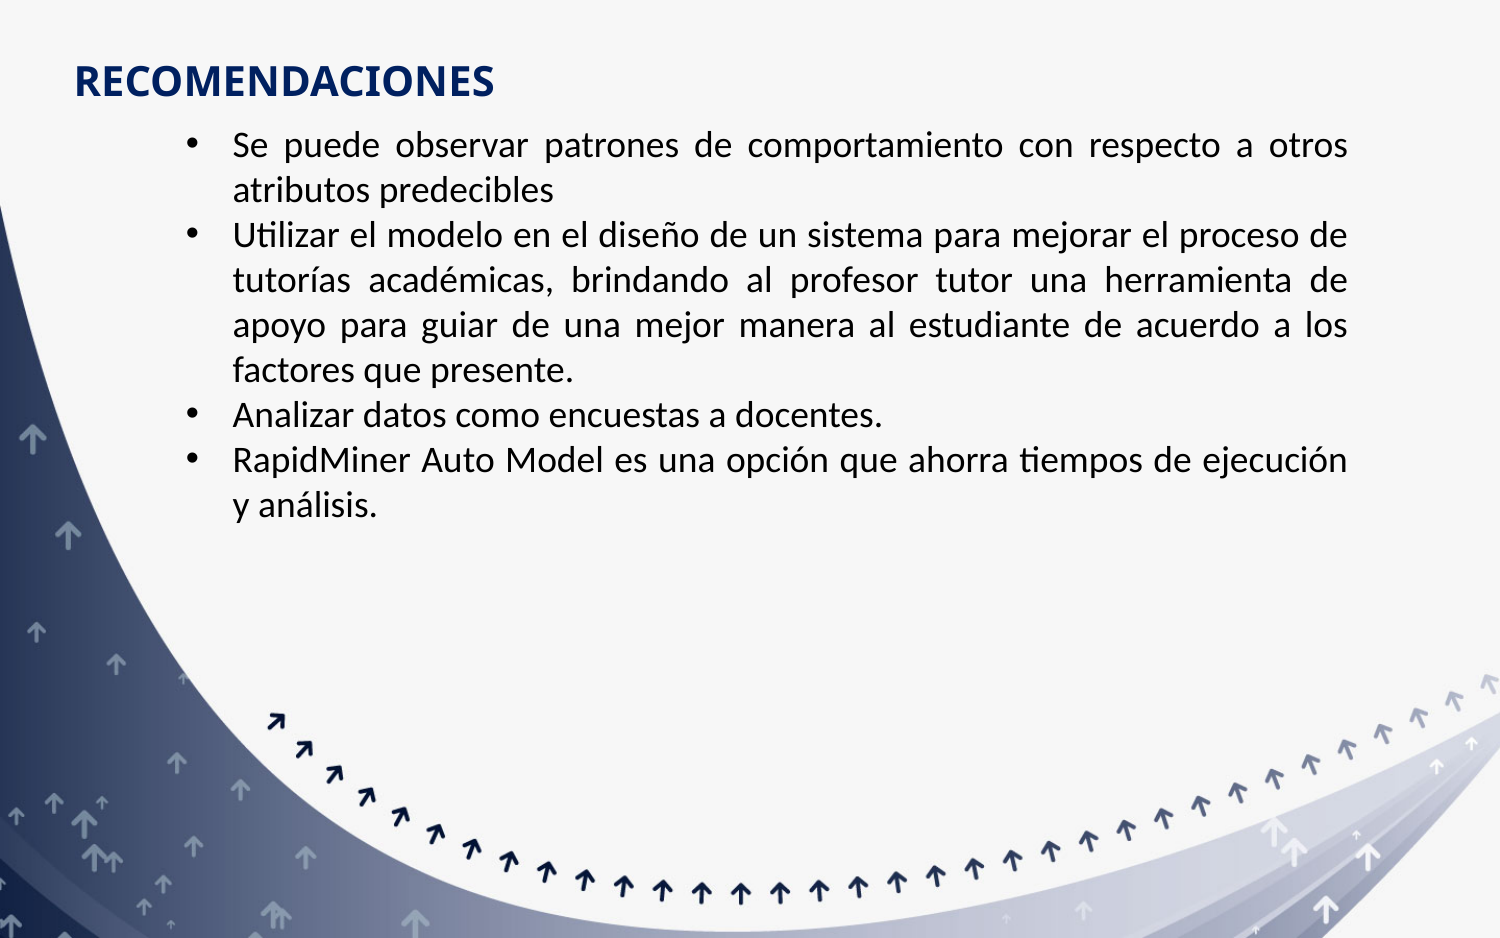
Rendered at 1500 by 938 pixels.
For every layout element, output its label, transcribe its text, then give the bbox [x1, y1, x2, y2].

picture [0, 0, 1500, 938]
text_box Se puede observar patrones de comportamiento con respecto a otros atributos predecibles Utilizar el modelo en el diseño de un sistema para mejorar el proceso de tutorías académicas, brindando al profesor tutor una herramienta de apoyo para guiar de una mejor manera al estudiante de acuerdo a los factores que presente. Analizar datos como encuestas a docentes. RapidMiner Auto Model es una opción que ahorra tiempos de ejecución y análisis. [171, 112, 1365, 578]
text_box RECOMENDACIONES [58, 46, 510, 112]
